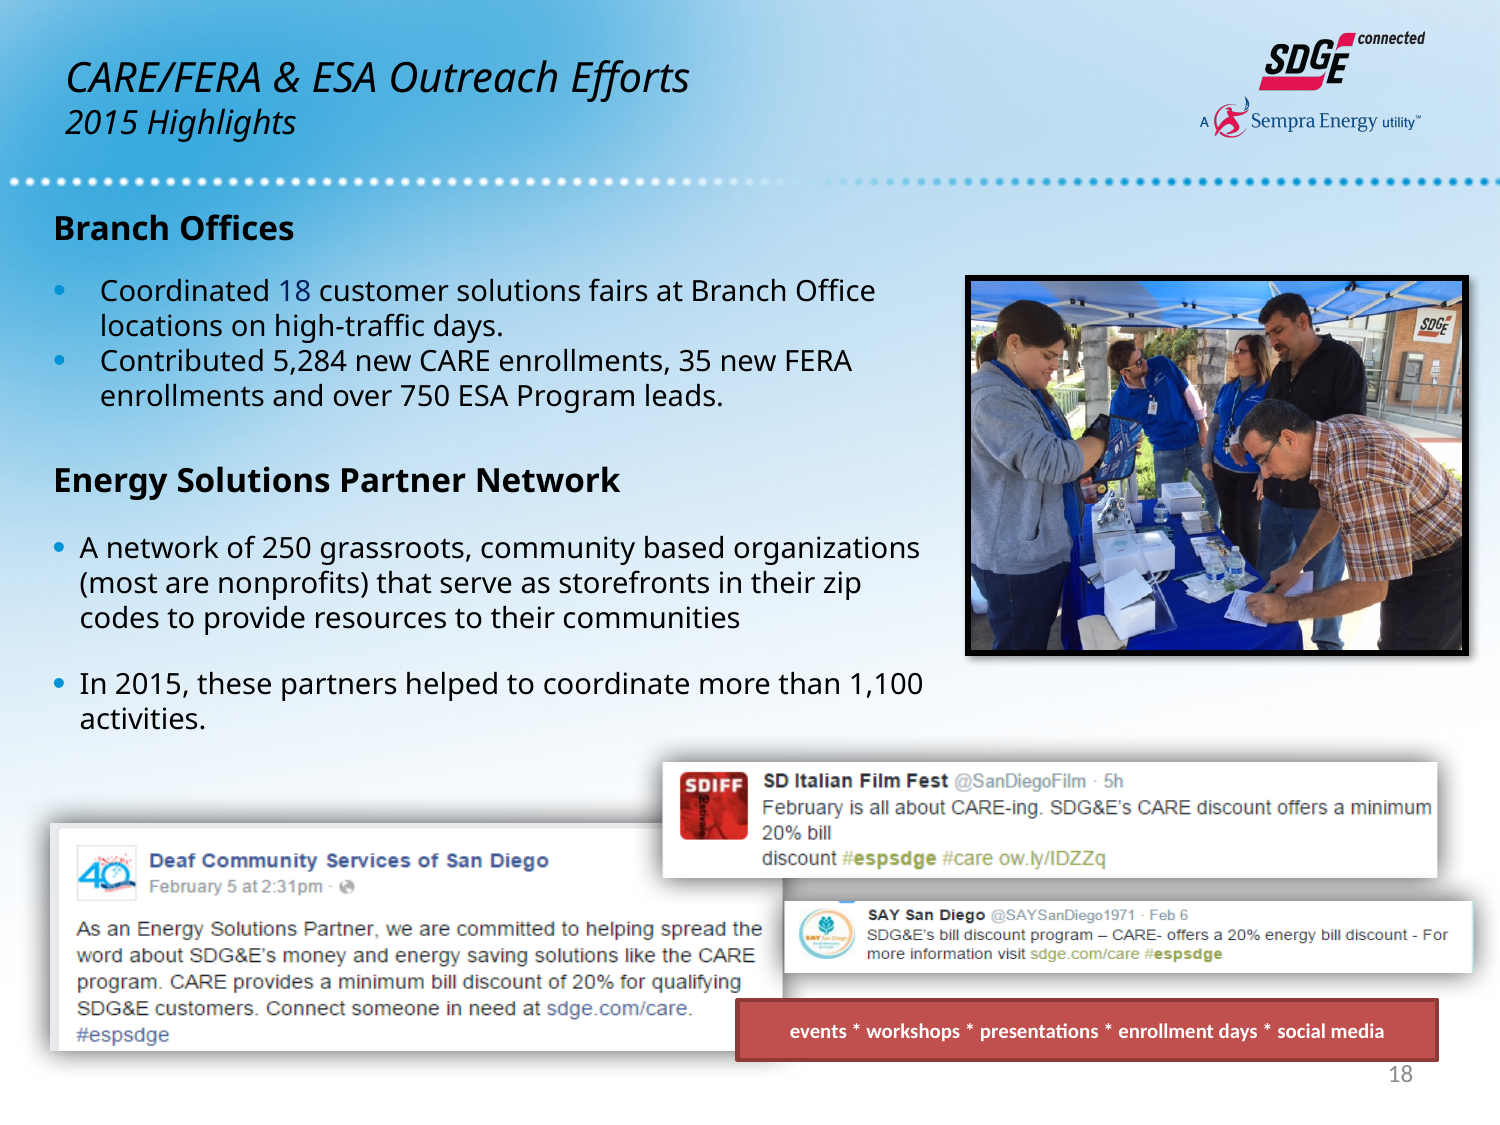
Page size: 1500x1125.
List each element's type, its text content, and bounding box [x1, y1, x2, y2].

text_box events * workshops * presentations * enrollment days * social media [735, 998, 1439, 1062]
picture [0, 0, 1500, 1125]
slide_number 18 [1078, 1062, 1429, 1103]
list Branch Offices Coordinated 18 customer solutions fairs at Branch Office locations on high-traffic days. Contributed 5,284 new CARE enrollments, 35 new FERA enrollments and over 750 ESA Program leads. Energy Solutions Partner Network A network of 250 grassroots, community based organizations (most are nonprofits) that serve as storefronts in their zip codes to provide resources to their communities In 2015, these partners helped to coordinate more than 1,100 activities. [37, 199, 959, 810]
title CARE/FERA & ESA Outreach Efforts 2015 Highlights [49, 49, 1051, 143]
